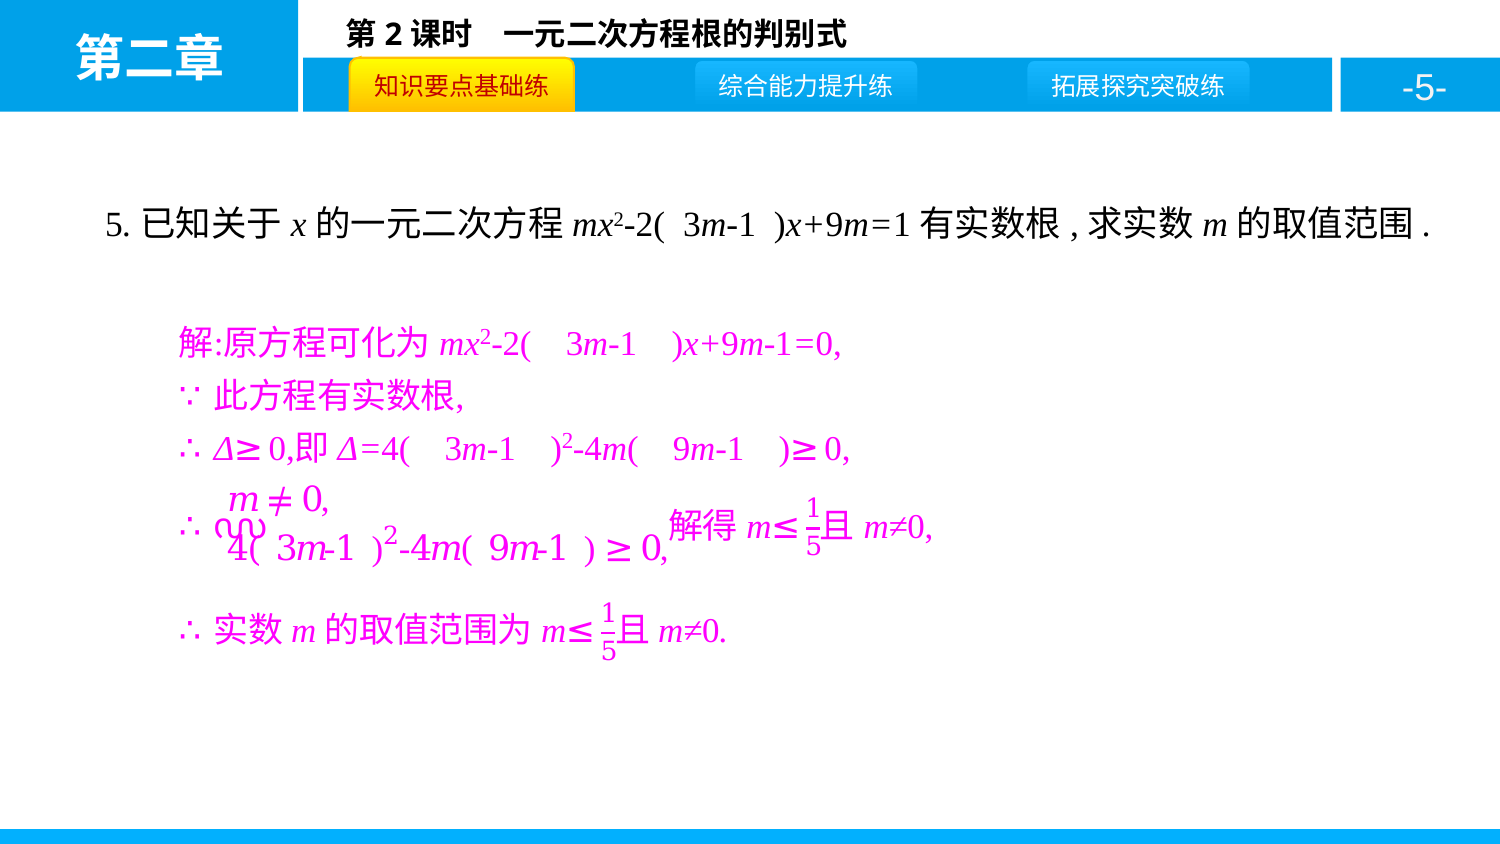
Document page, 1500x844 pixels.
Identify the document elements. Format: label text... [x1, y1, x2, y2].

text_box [179, 317, 1180, 683]
text_box 5.已知关于x的一元二次方程mx2-2( 3m-1 )x+9m=1有实数根,求实数m的取值范围. [93, 187, 1500, 250]
